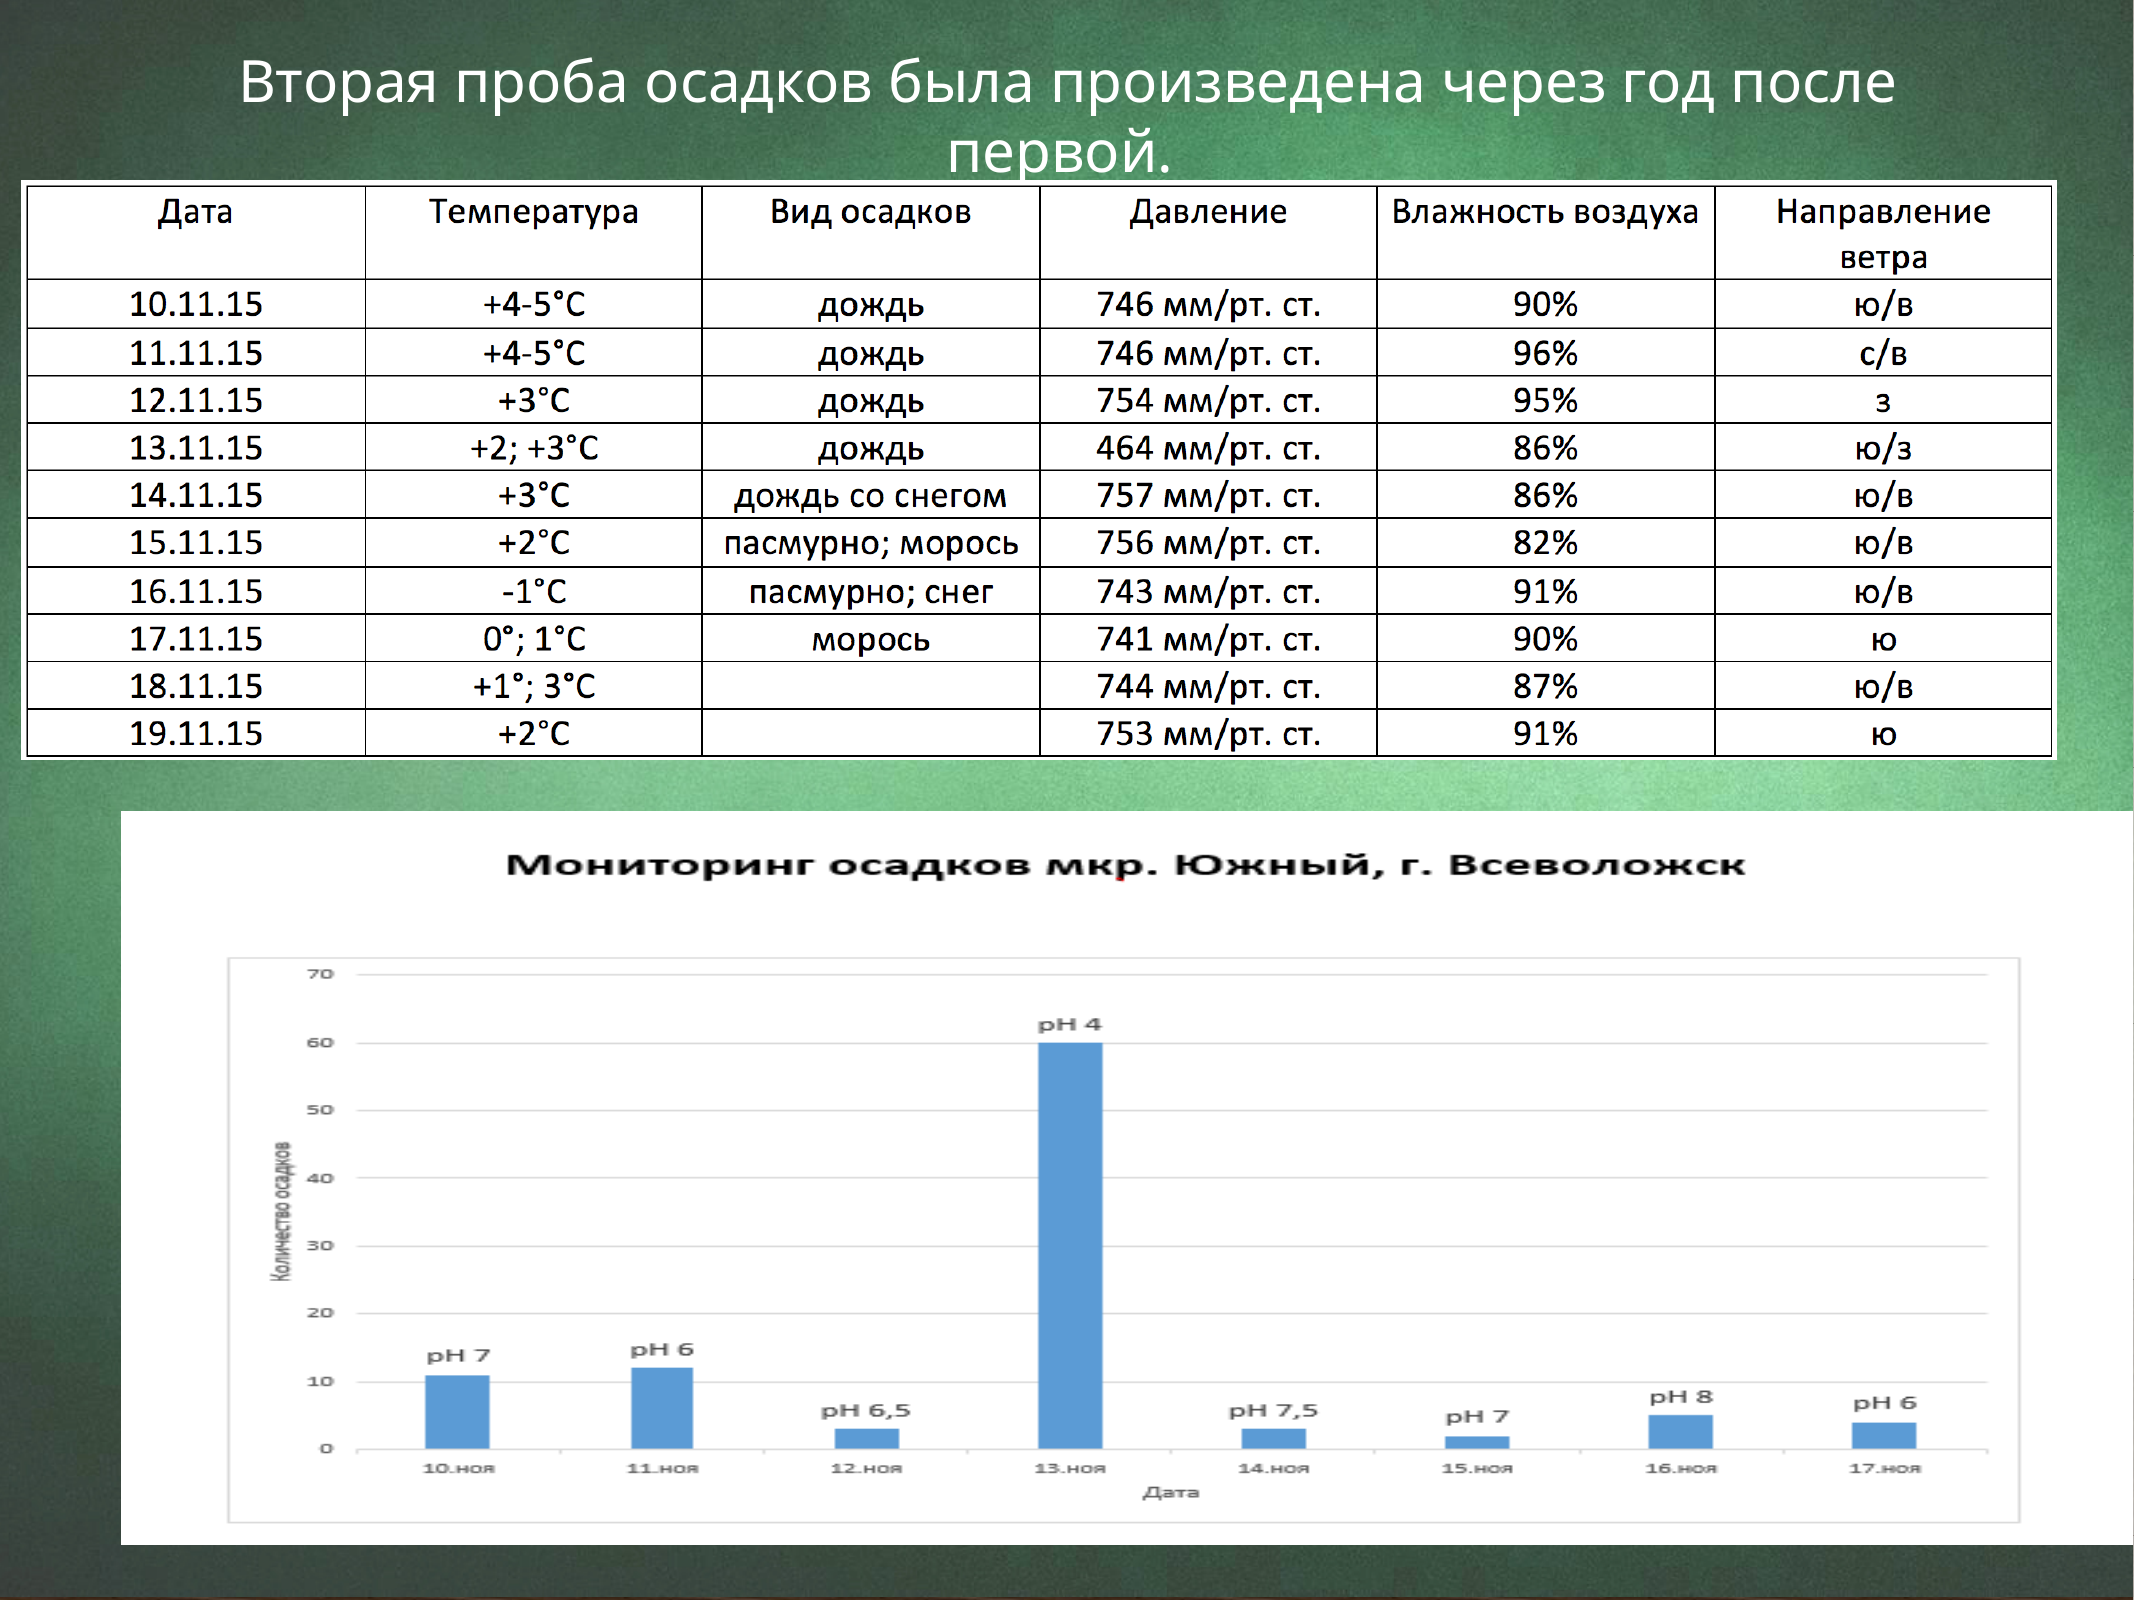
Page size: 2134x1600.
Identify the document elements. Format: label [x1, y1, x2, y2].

picture [0, 0, 2134, 1600]
list [20, 180, 2057, 760]
